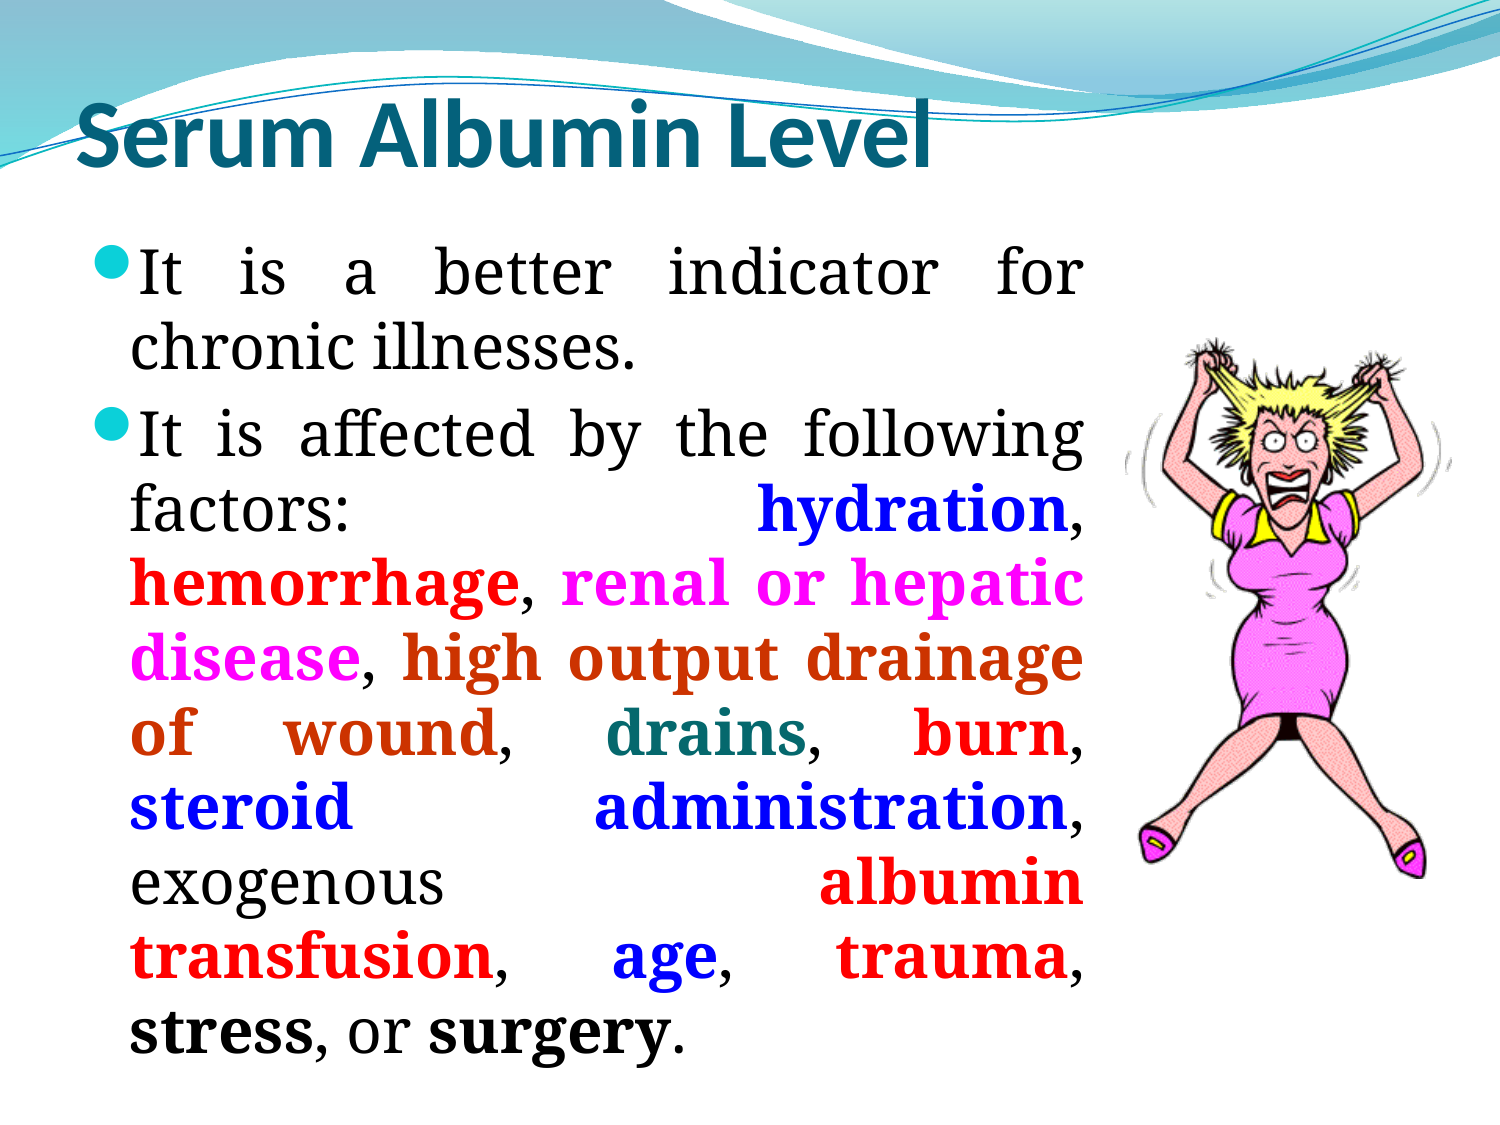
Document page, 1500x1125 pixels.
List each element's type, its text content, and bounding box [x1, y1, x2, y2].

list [1124, 337, 1452, 879]
list It is a better indicator for chronic illnesses. It is affected by the following factors: hydration, hemorrhage, renal or hepatic disease, high output drainage of wound, drains, burn, steroid administration, exogenous albumin transfusion, age, trauma, stress, or surgery. [75, 224, 1100, 1075]
title Serum Albumin Level [75, 62, 1425, 188]
